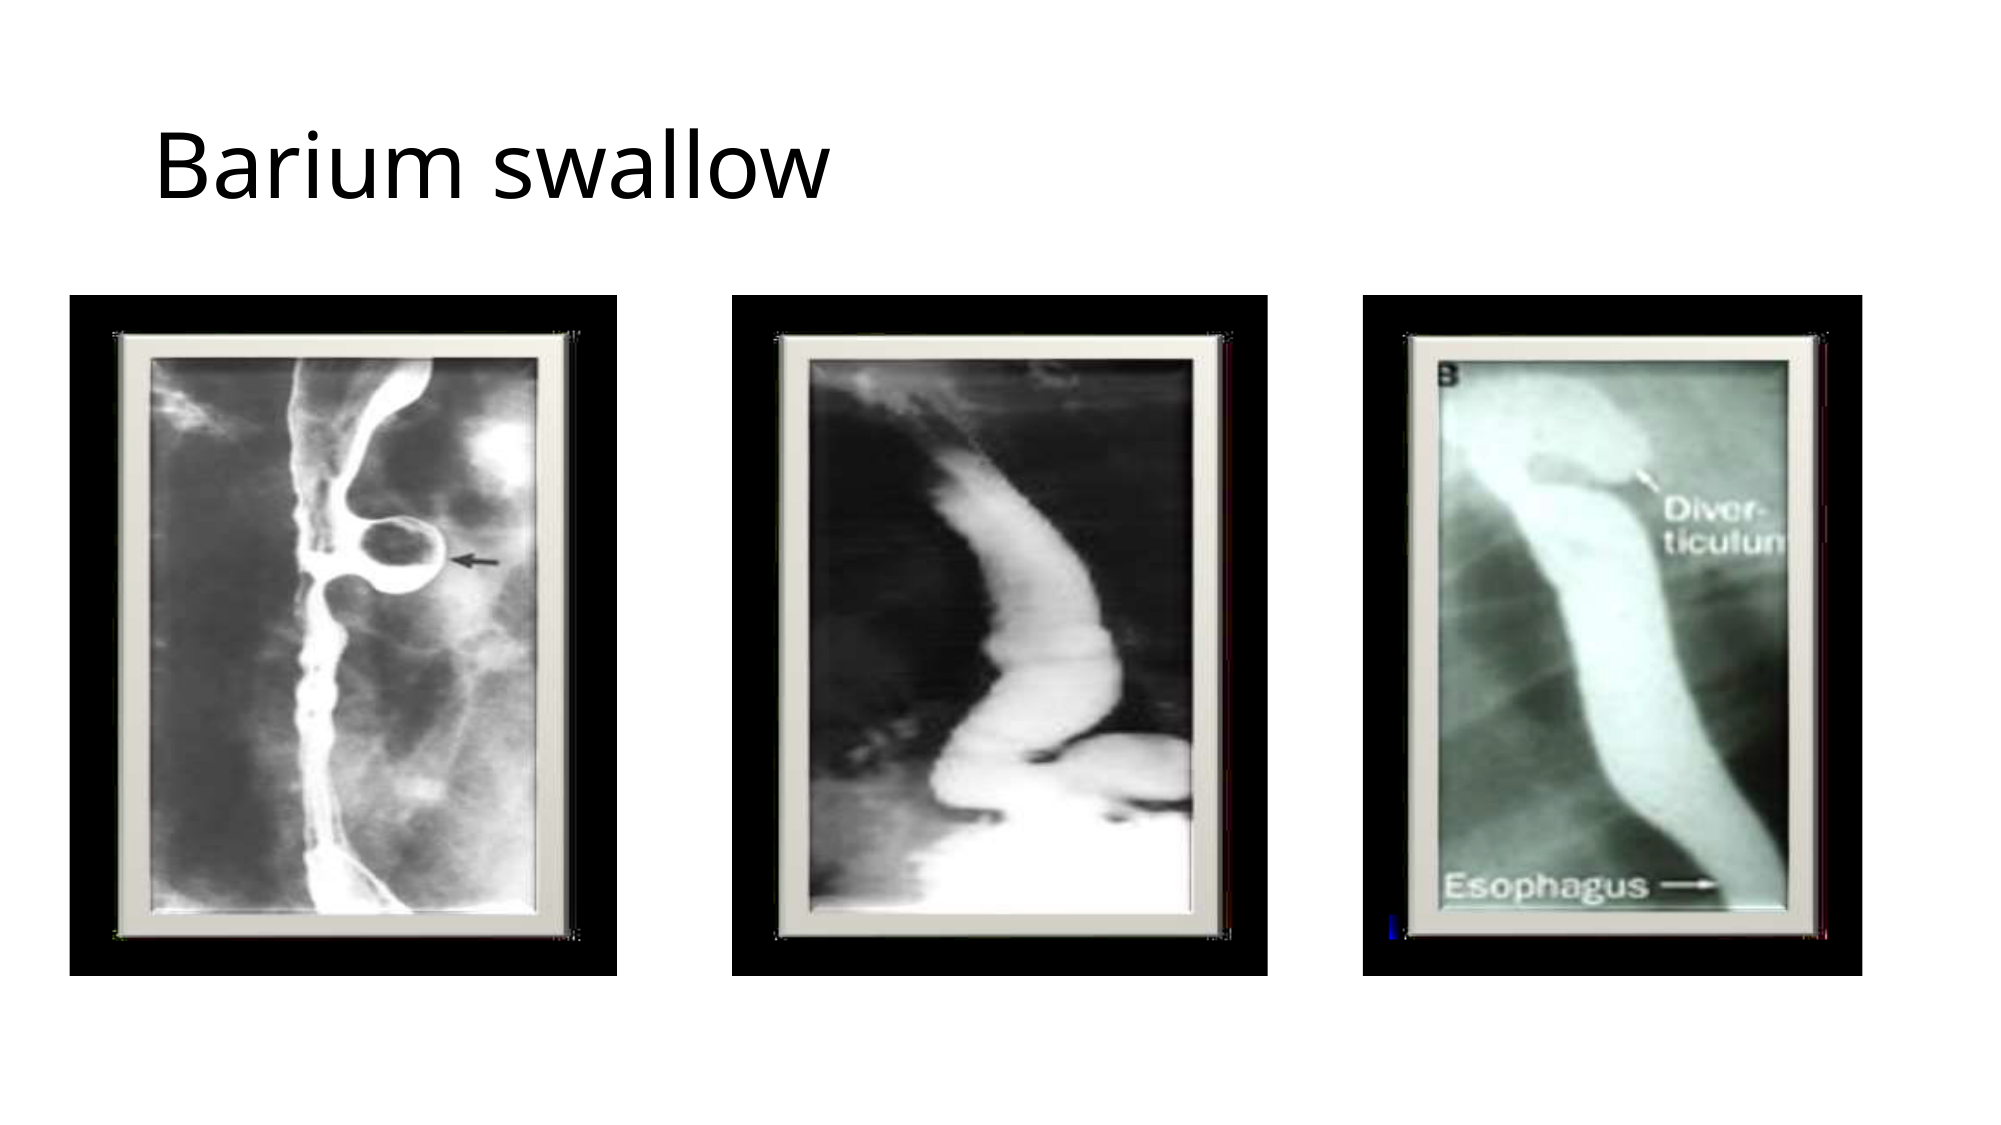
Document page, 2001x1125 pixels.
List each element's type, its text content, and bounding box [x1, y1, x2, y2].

picture [1362, 295, 1863, 976]
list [69, 295, 617, 976]
picture [732, 295, 1268, 976]
title Barium swallow [137, 59, 1863, 278]
